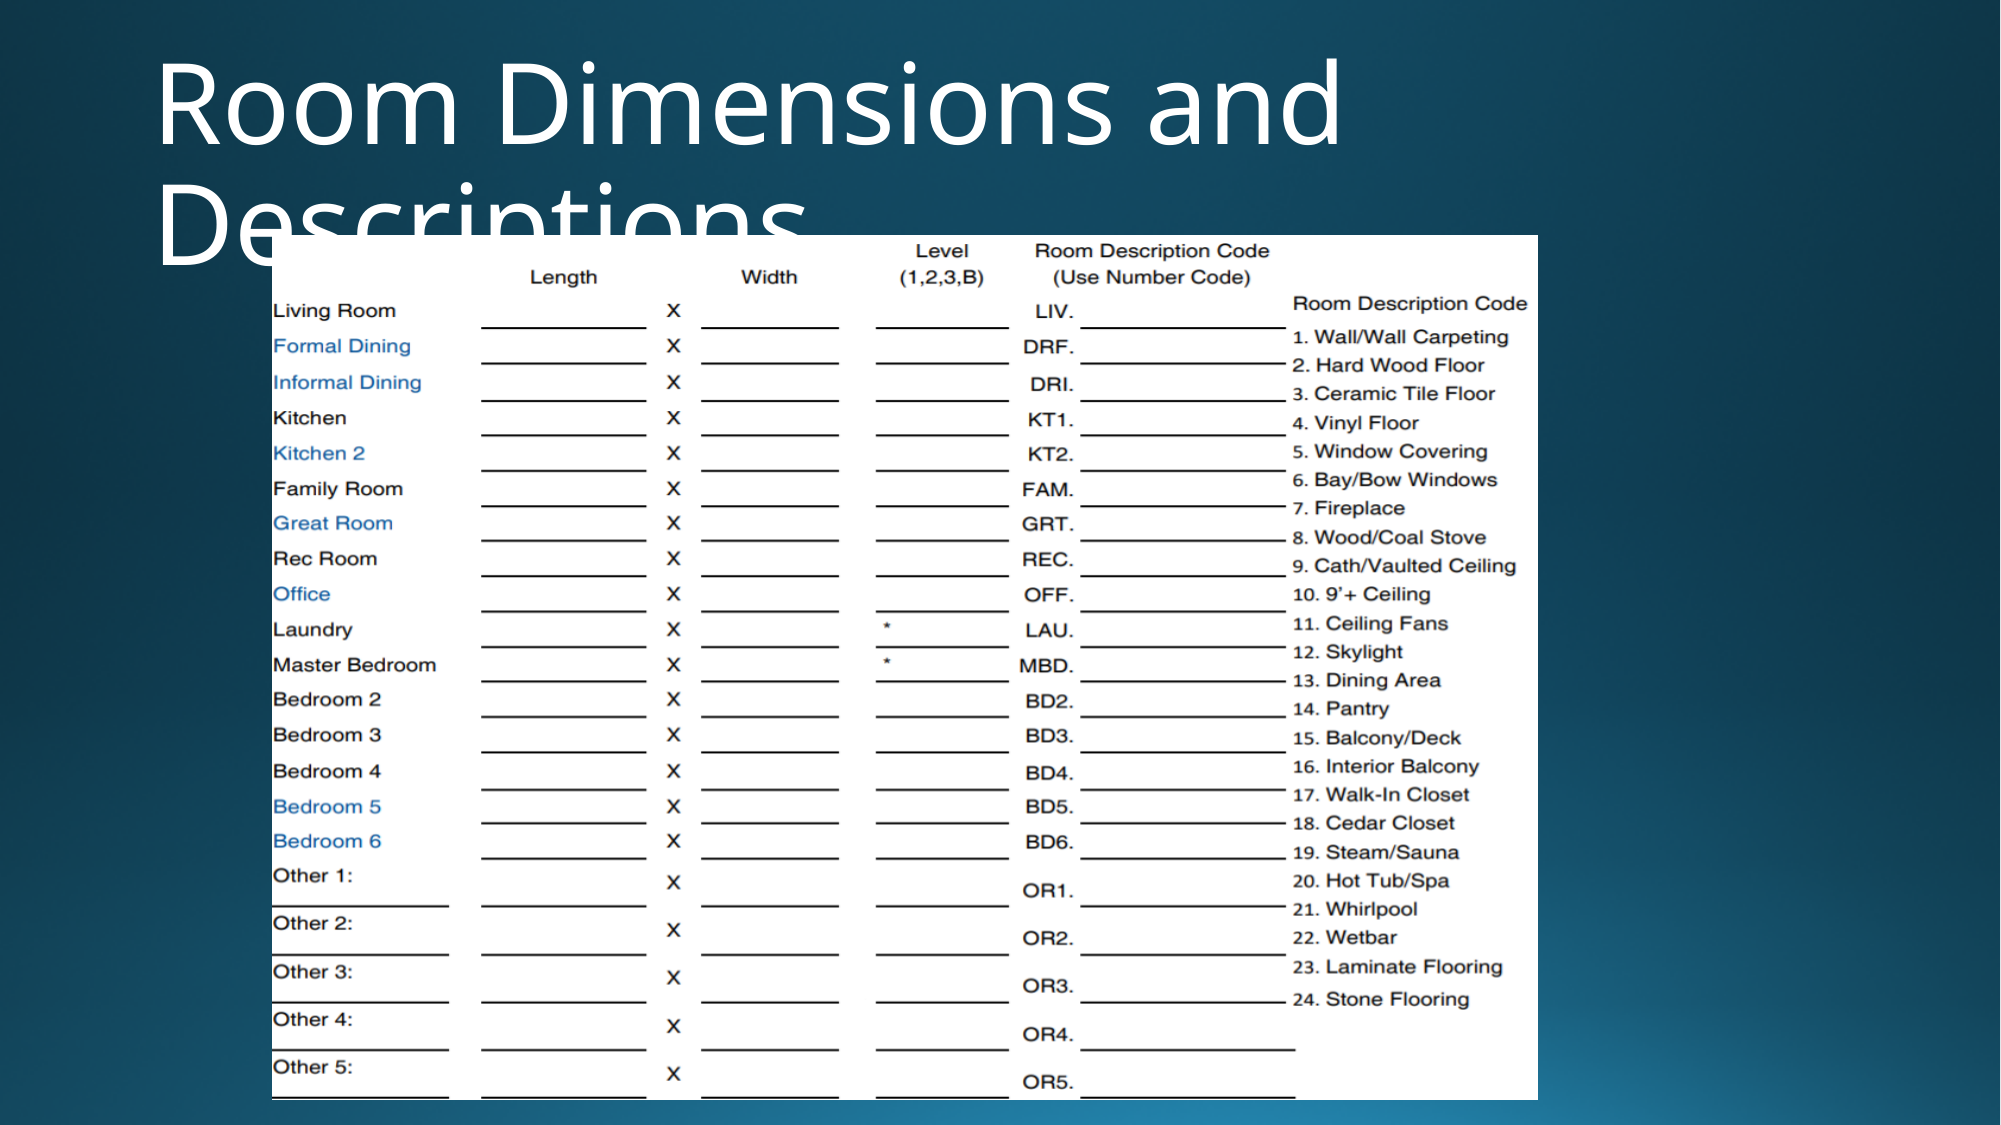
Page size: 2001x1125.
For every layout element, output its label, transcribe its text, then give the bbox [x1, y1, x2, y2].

picture [0, 0, 2001, 1125]
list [272, 235, 1538, 1100]
title Room Dimensions and Descriptions [137, 59, 1863, 278]
